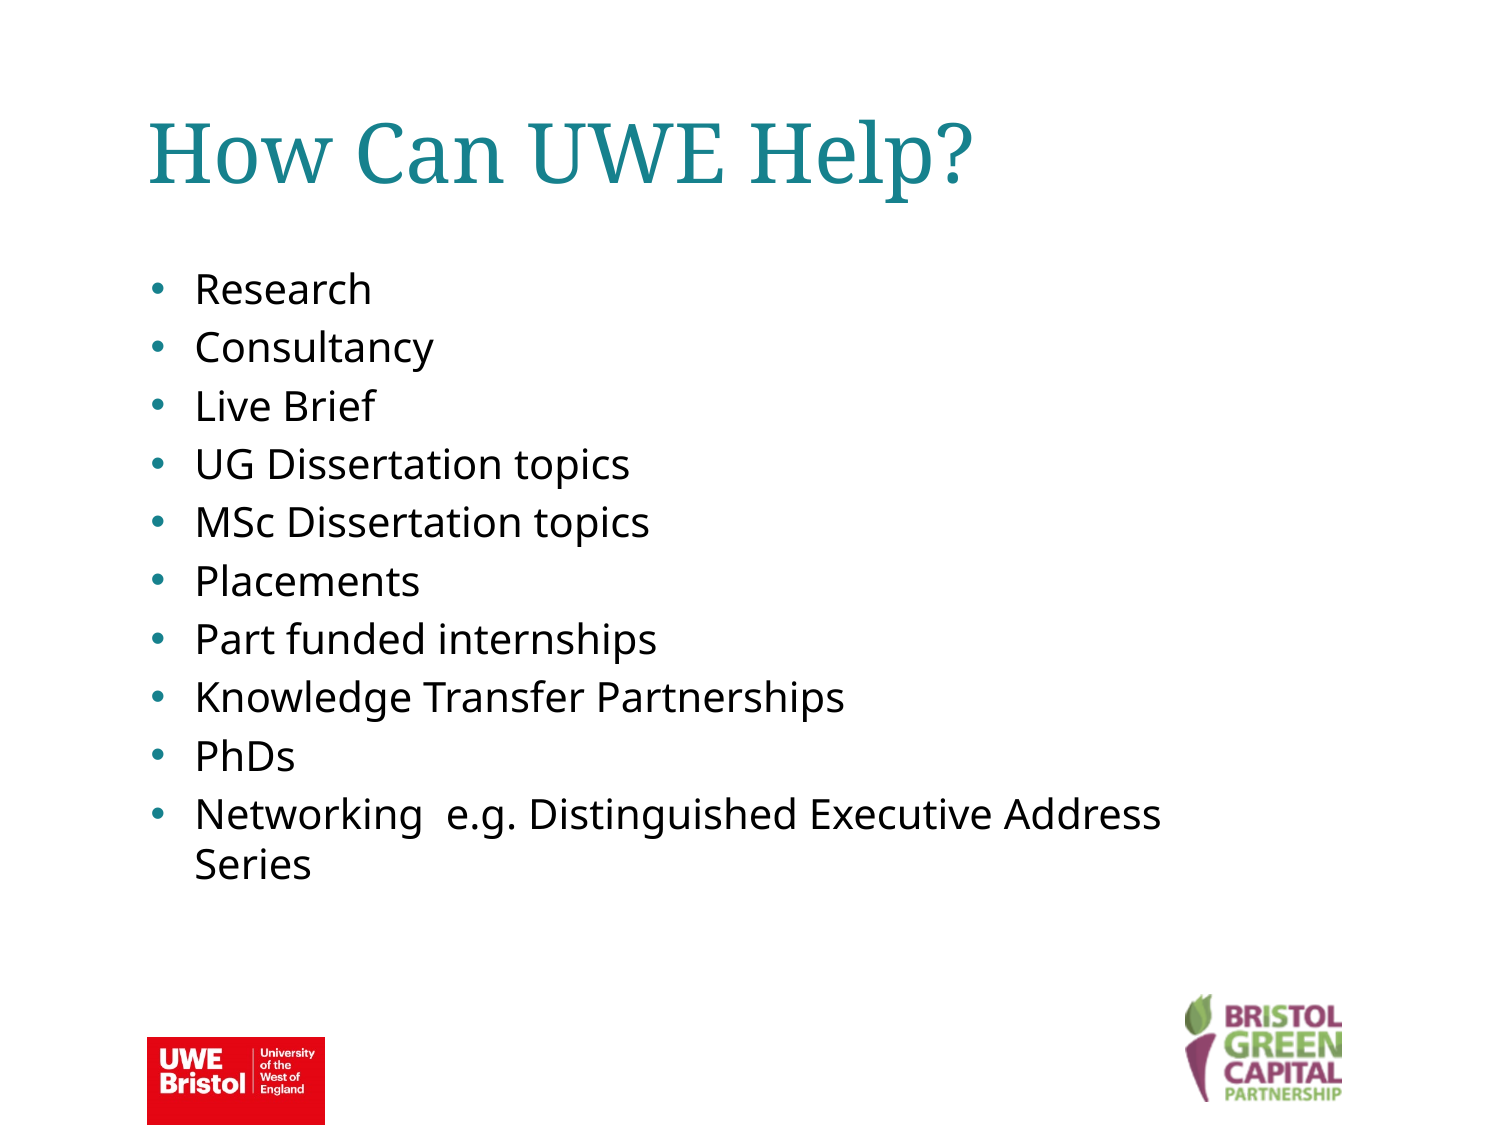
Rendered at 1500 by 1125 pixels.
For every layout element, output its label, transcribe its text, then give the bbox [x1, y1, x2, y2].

picture [1185, 994, 1342, 1102]
picture [147, 1037, 325, 1125]
list How Can UWE Help? [147, 113, 1217, 220]
list Research Consultancy Live Brief UG Dissertation topics MSc Dissertation topics Placements Part funded internships Knowledge Transfer Partnerships PhDs Networking e.g. Distinguished Executive Address Series [135, 255, 1306, 988]
